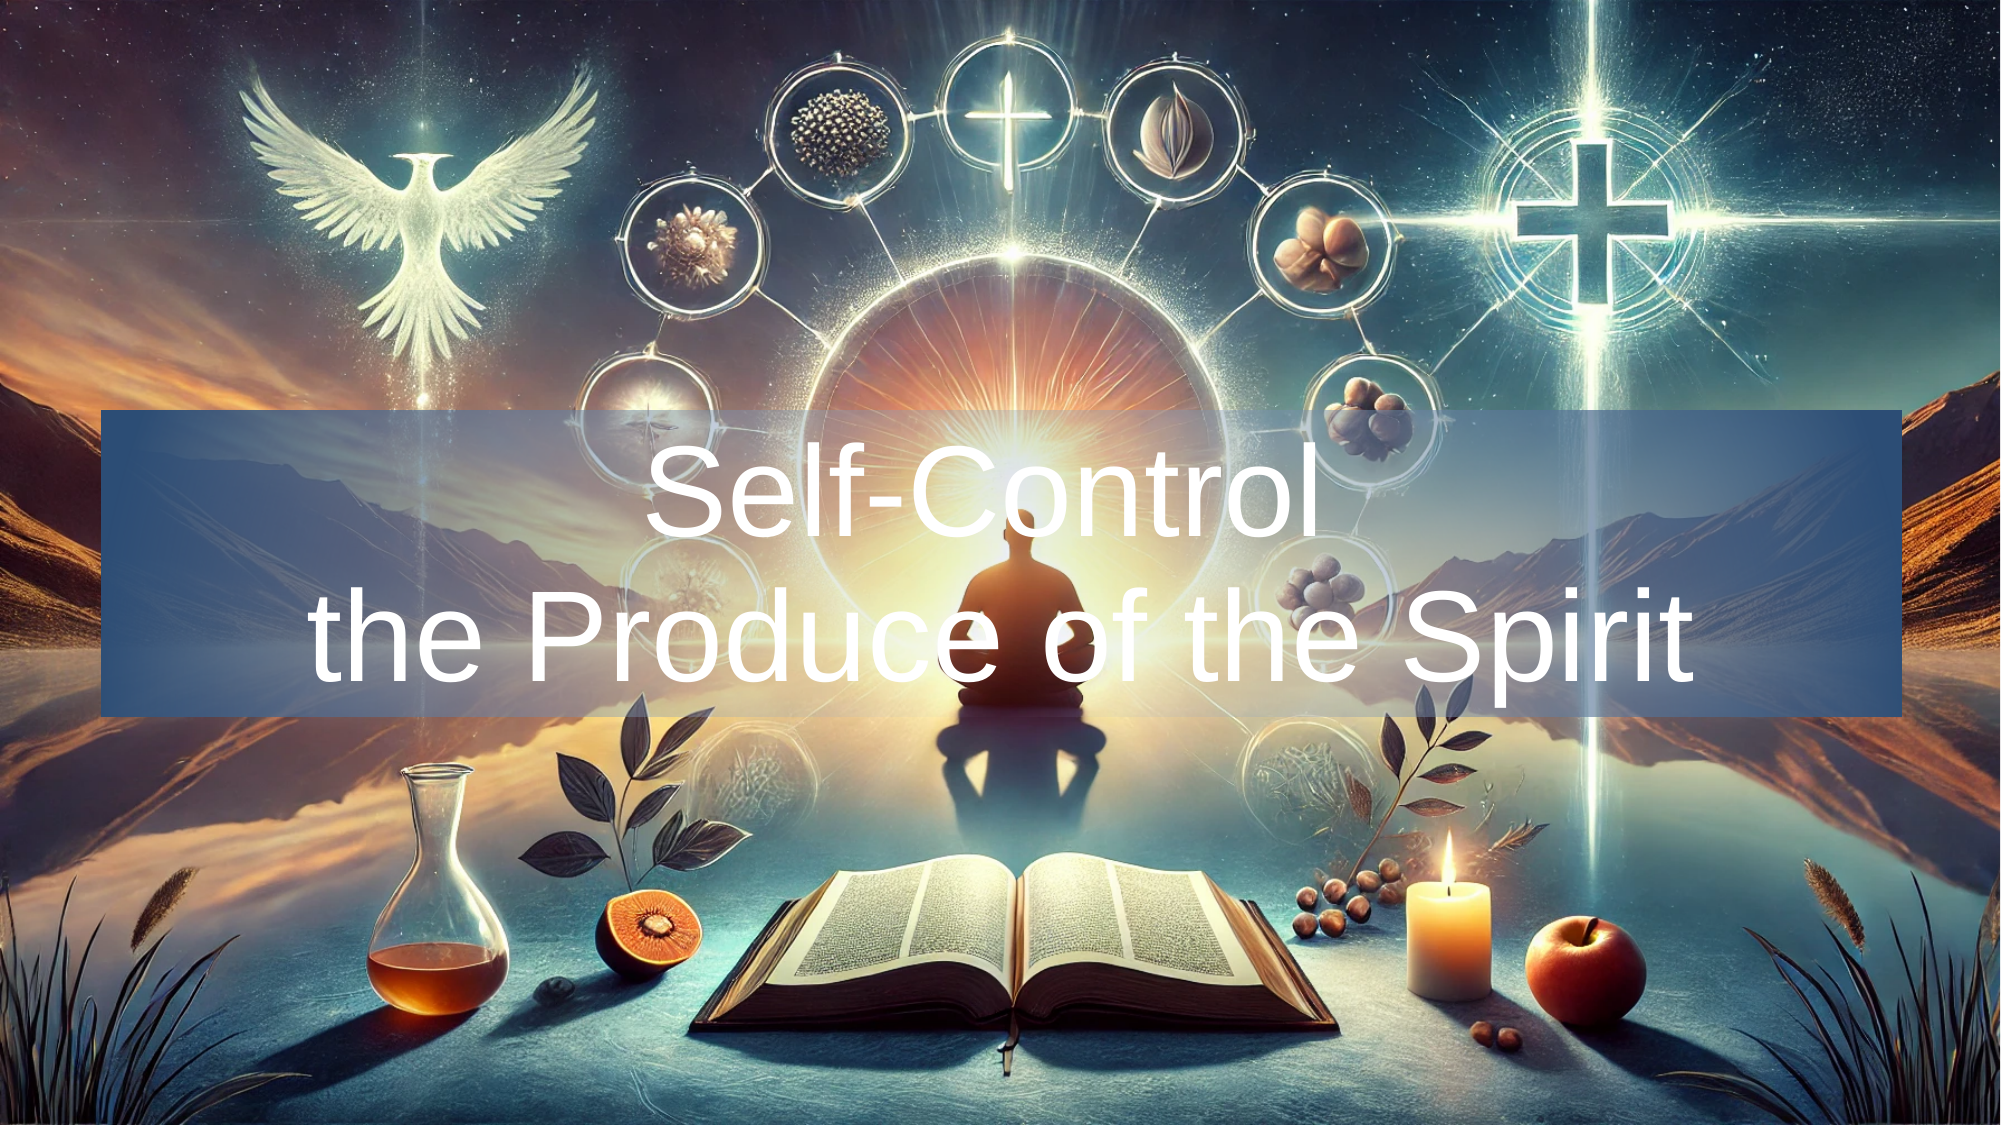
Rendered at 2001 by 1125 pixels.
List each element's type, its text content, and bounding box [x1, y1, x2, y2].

list Self-Control the Produce of the Spirit [101, 410, 1902, 718]
picture [0, 0, 2001, 1125]
